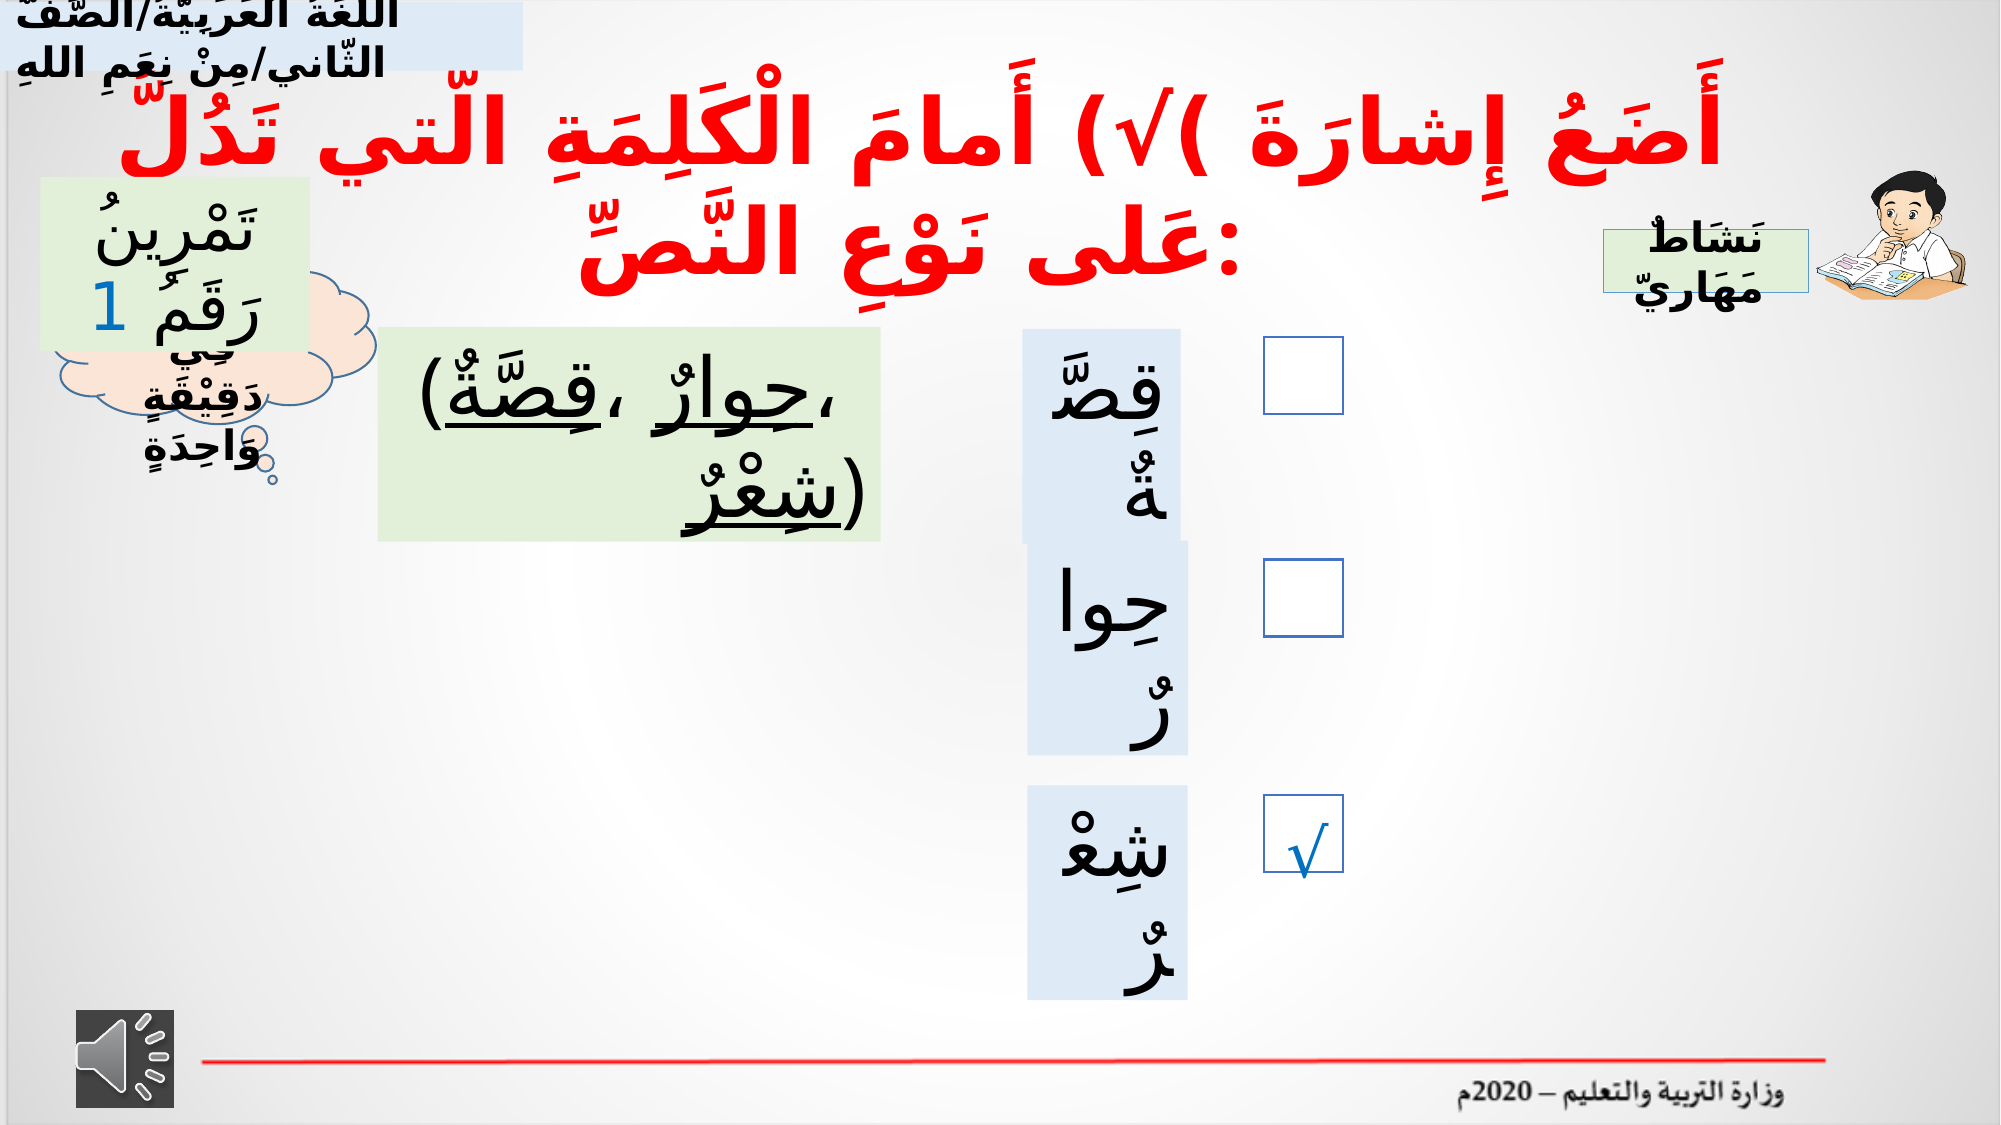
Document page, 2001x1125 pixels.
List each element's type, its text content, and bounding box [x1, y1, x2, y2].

text_box [1263, 794, 1344, 873]
text_box √ [1271, 803, 1335, 898]
text_box حِوارٌ [1027, 540, 1189, 756]
text_box أَضَعُ إِشارَةَ )√) أَمامَ الْكَلِمَةِ الّتي تَدُلُّ عَلى نَوْعِ النَّصِّ: [55, 65, 1787, 301]
text_box قِصَّةٌ [1022, 328, 1181, 544]
text_box [1263, 558, 1344, 638]
text_box حَلُّ النّشَاطِ فِي دَقِيْقَةٍ وَاحِدَةٍ [54, 271, 377, 426]
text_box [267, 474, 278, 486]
text_box شِعْرٌ [1027, 785, 1188, 1001]
picture [0, 0, 2001, 1125]
text_box حَلُّ النّشَاطِ فِي دَقِيْقَةٍ وَاحِدَةٍ [240, 424, 269, 453]
text_box تَمْرِينُ رَقَمُ 1 [40, 176, 310, 352]
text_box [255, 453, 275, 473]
text_box (قِصَّةٌ، حِوارٌ، شِعْرٌ) [377, 326, 881, 542]
text_box [1263, 336, 1344, 415]
text_box اللُّغَةُ الْعَرَبِيَّةُ/الصَّفُّ الثّاني/مِنْ نِعَمِ اللهِ [0, 1, 523, 71]
text_box نَشَاطٌ مَهَارِيّ [1603, 229, 1808, 293]
